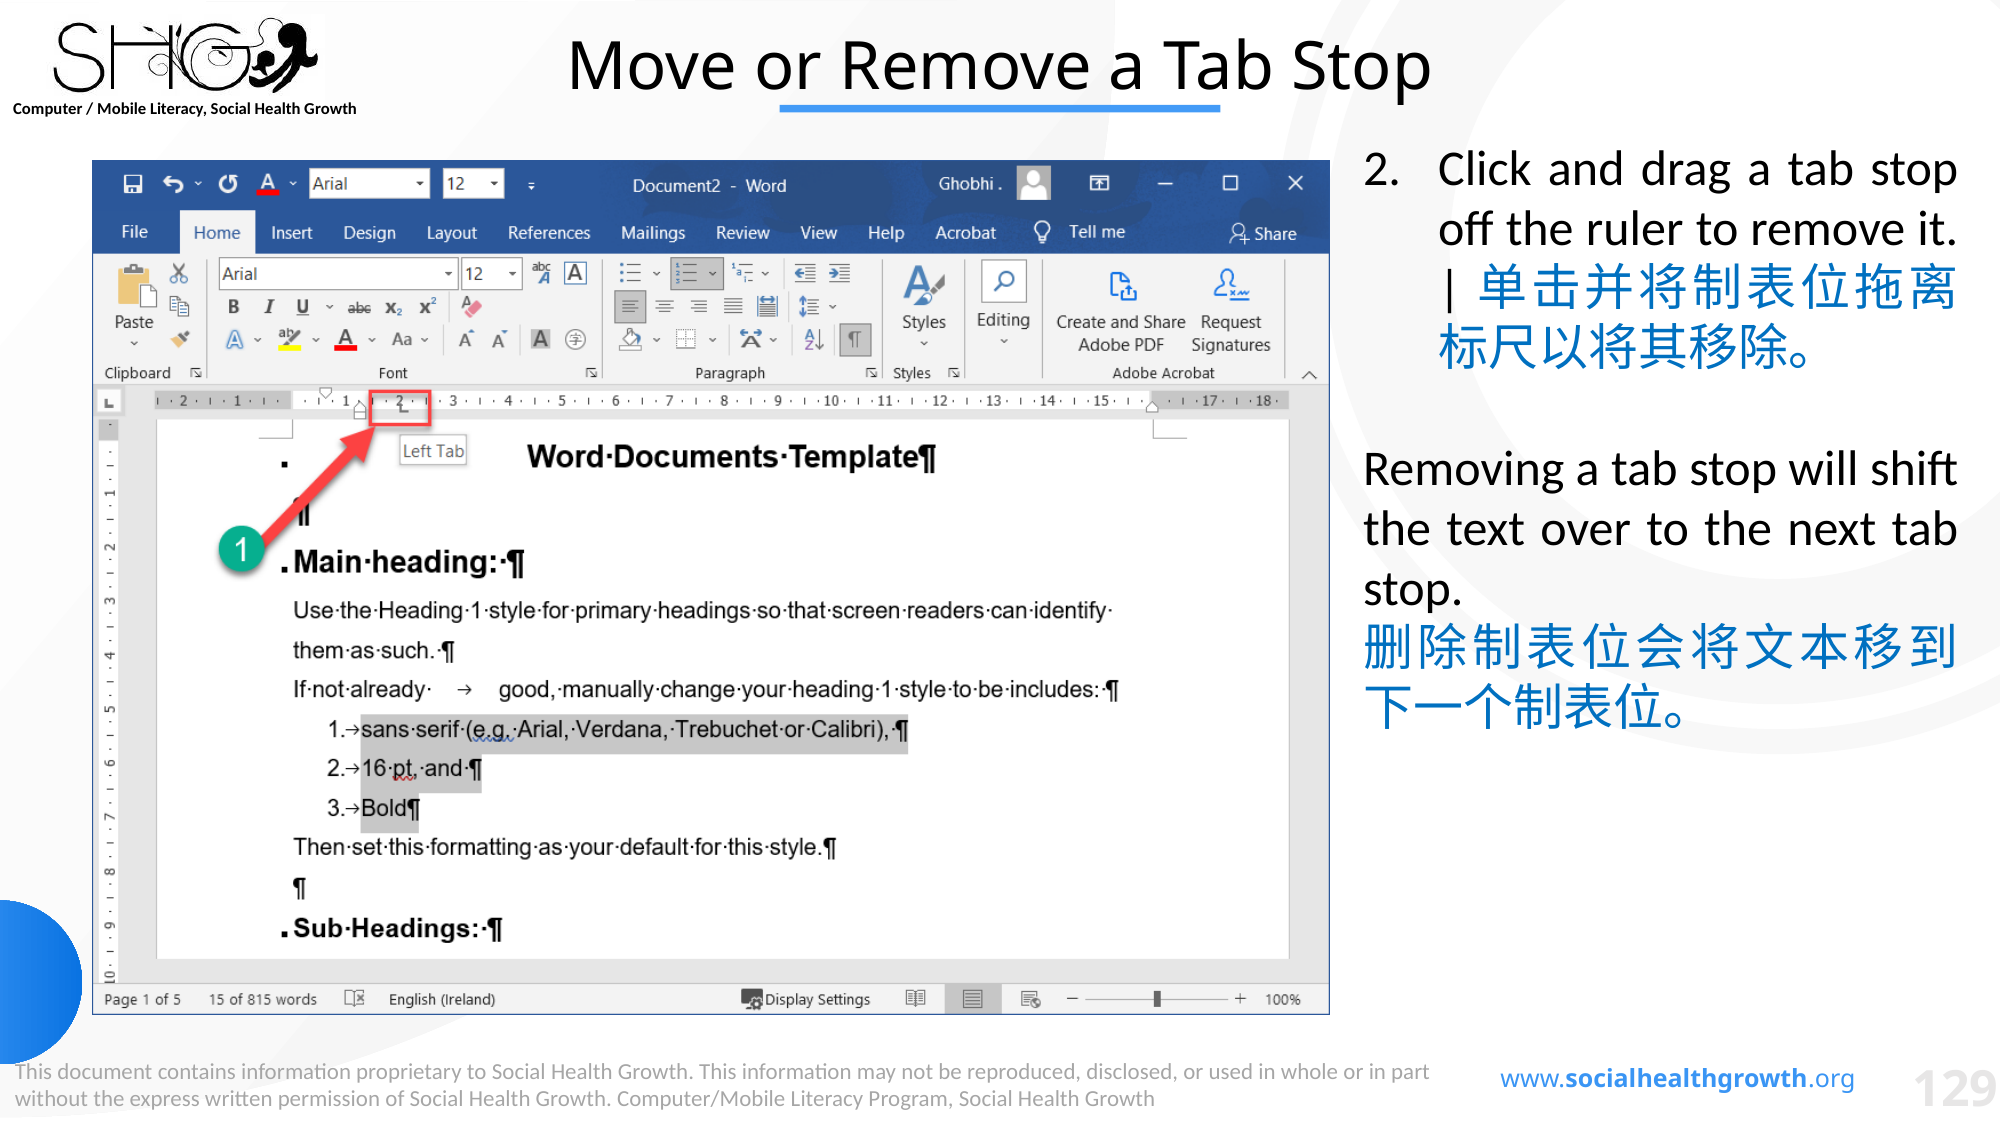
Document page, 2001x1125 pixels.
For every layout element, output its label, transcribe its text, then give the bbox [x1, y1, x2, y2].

text_box Move or Remove a Tab Stop [0, 0, 2000, 111]
picture [92, 160, 1330, 1015]
text_box Click and drag a tab stop off the ruler to remove it. |单击并将制表位拖离标尺以将其移除。 Removing a tab stop will shift the text over to the next tab stop. 删除制表位会将文本移到下一个制表位。 [1348, 128, 1974, 744]
